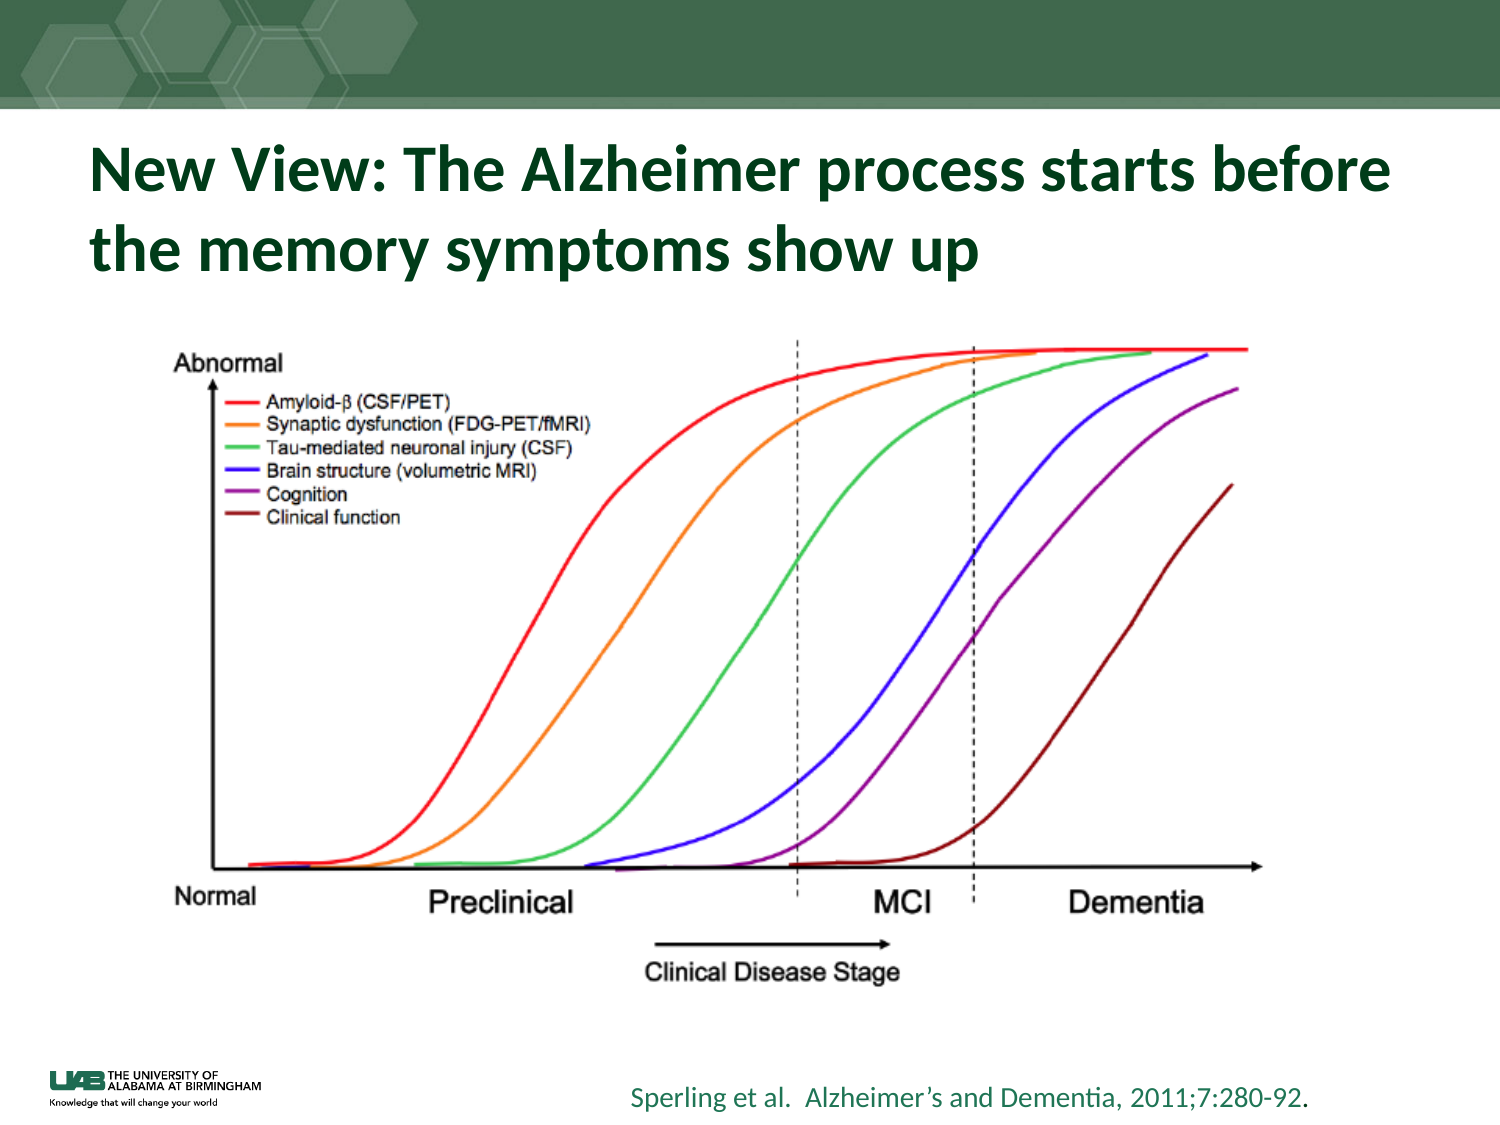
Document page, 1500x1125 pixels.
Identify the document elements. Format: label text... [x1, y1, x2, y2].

picture [0, 0, 1500, 1125]
title New View: The Alzheimer process starts before the memory symptoms show up [75, 117, 1425, 279]
text_box Sperling et al. Alzheimer’s and Dementia, 2011;7:280-92. [615, 1070, 1500, 1121]
